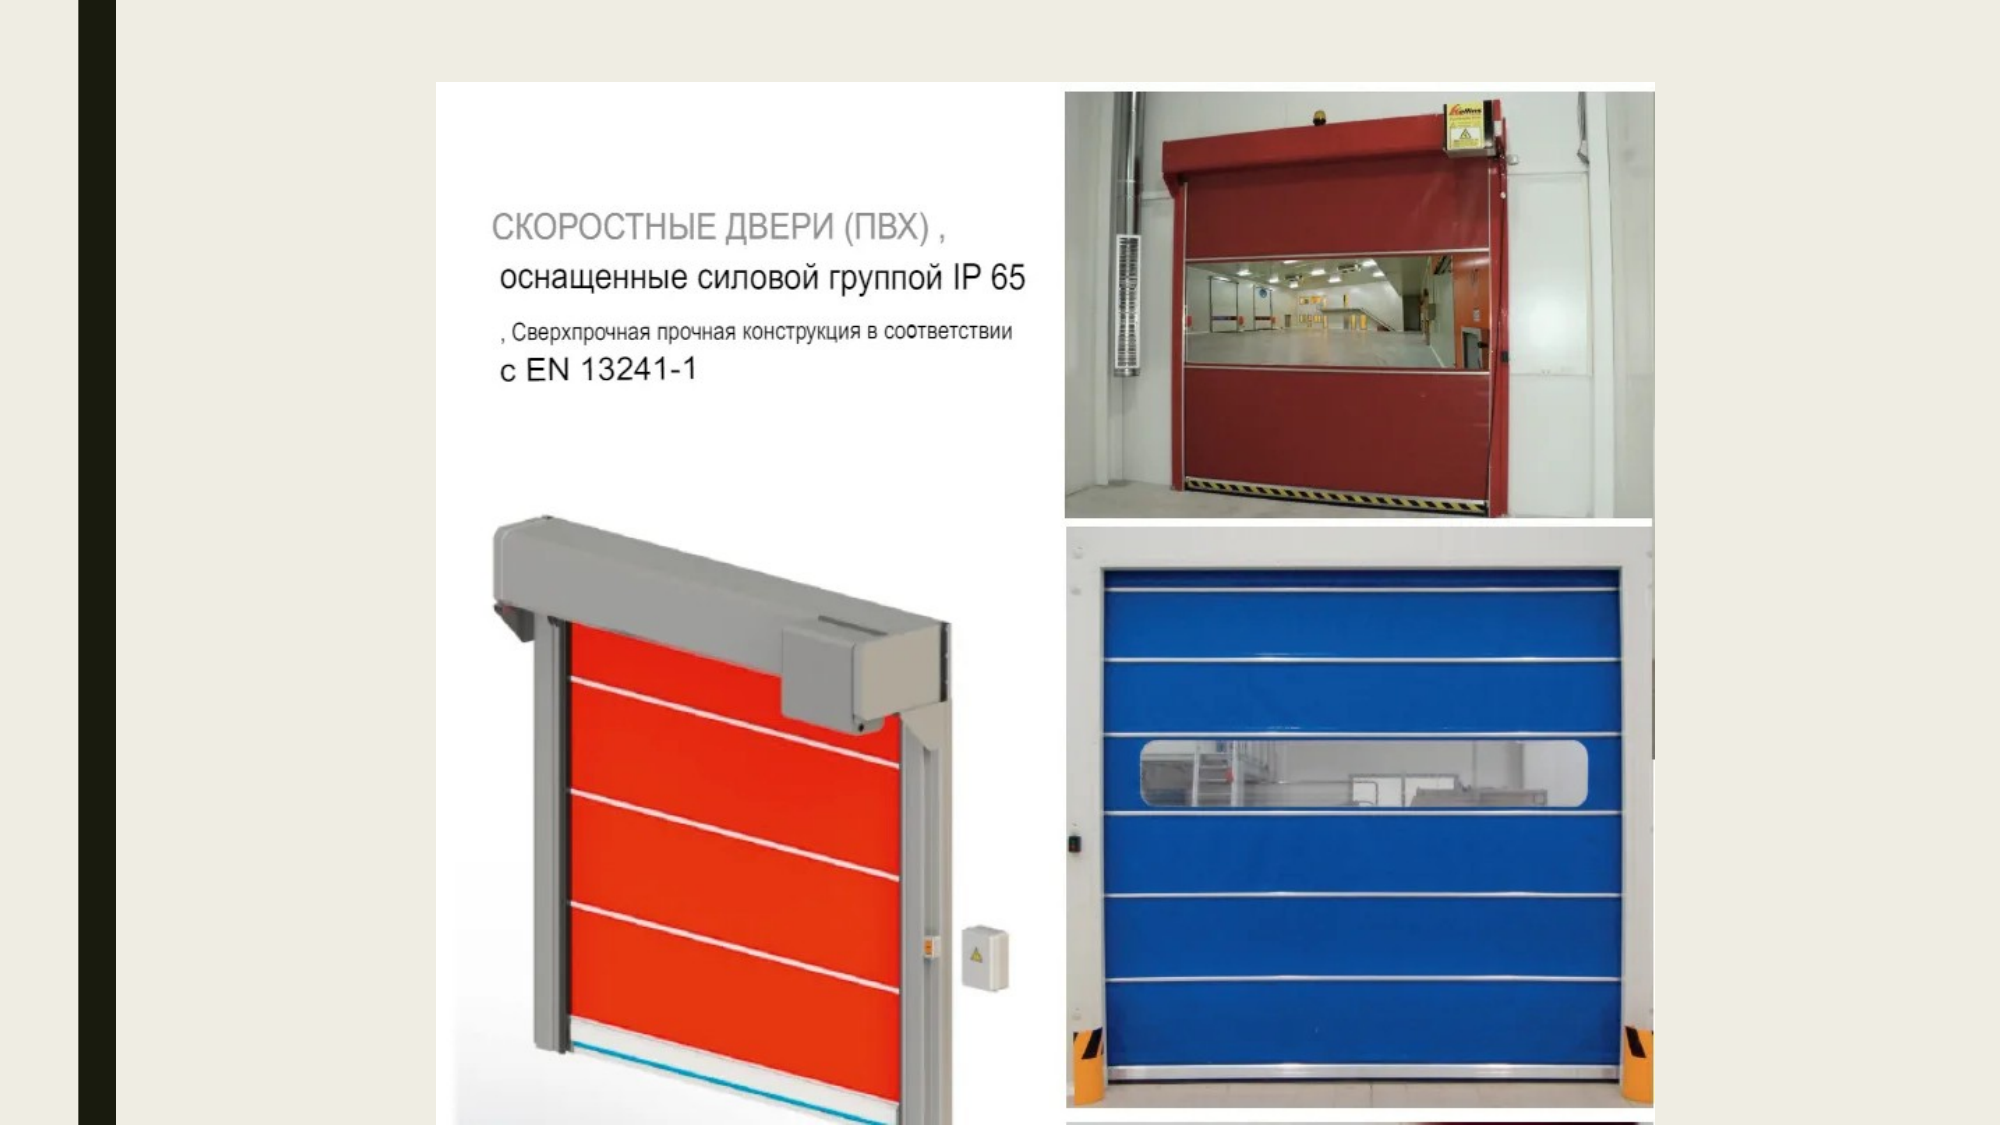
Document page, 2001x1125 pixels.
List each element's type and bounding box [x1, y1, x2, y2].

picture [436, 82, 1655, 1125]
